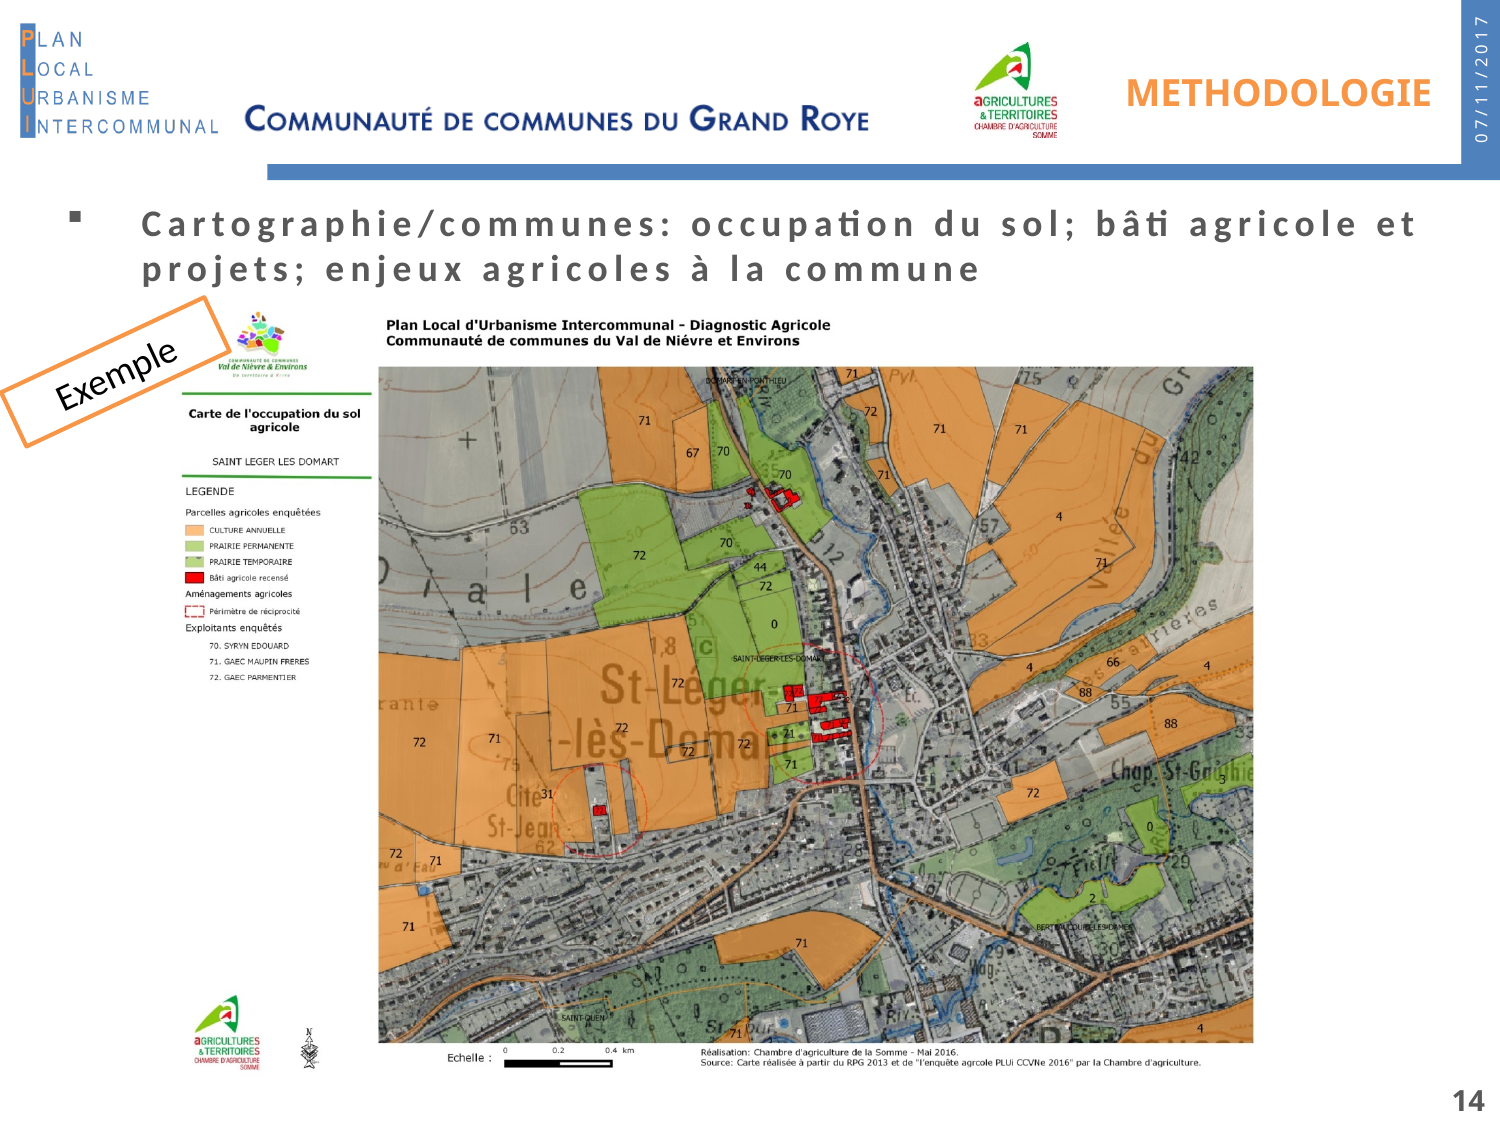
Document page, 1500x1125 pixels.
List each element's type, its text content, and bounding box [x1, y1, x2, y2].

text_box 07/11/2017 [1459, 0, 1500, 166]
picture [974, 42, 1058, 138]
picture [5, 17, 925, 151]
text_box Cartographie/communes: occupation du sol; bâti agricole et projets; enjeux agricoles à la commune [51, 191, 1481, 296]
text_box [265, 162, 1500, 182]
text_box Exemple [0, 318, 154, 449]
text_box [1460, 166, 1500, 170]
picture [159, 300, 1269, 1085]
text_box 14 [1423, 1074, 1500, 1125]
text_box Methodologie [1090, 17, 1447, 165]
text_box 03/11/2016 [1448, 0, 1500, 179]
